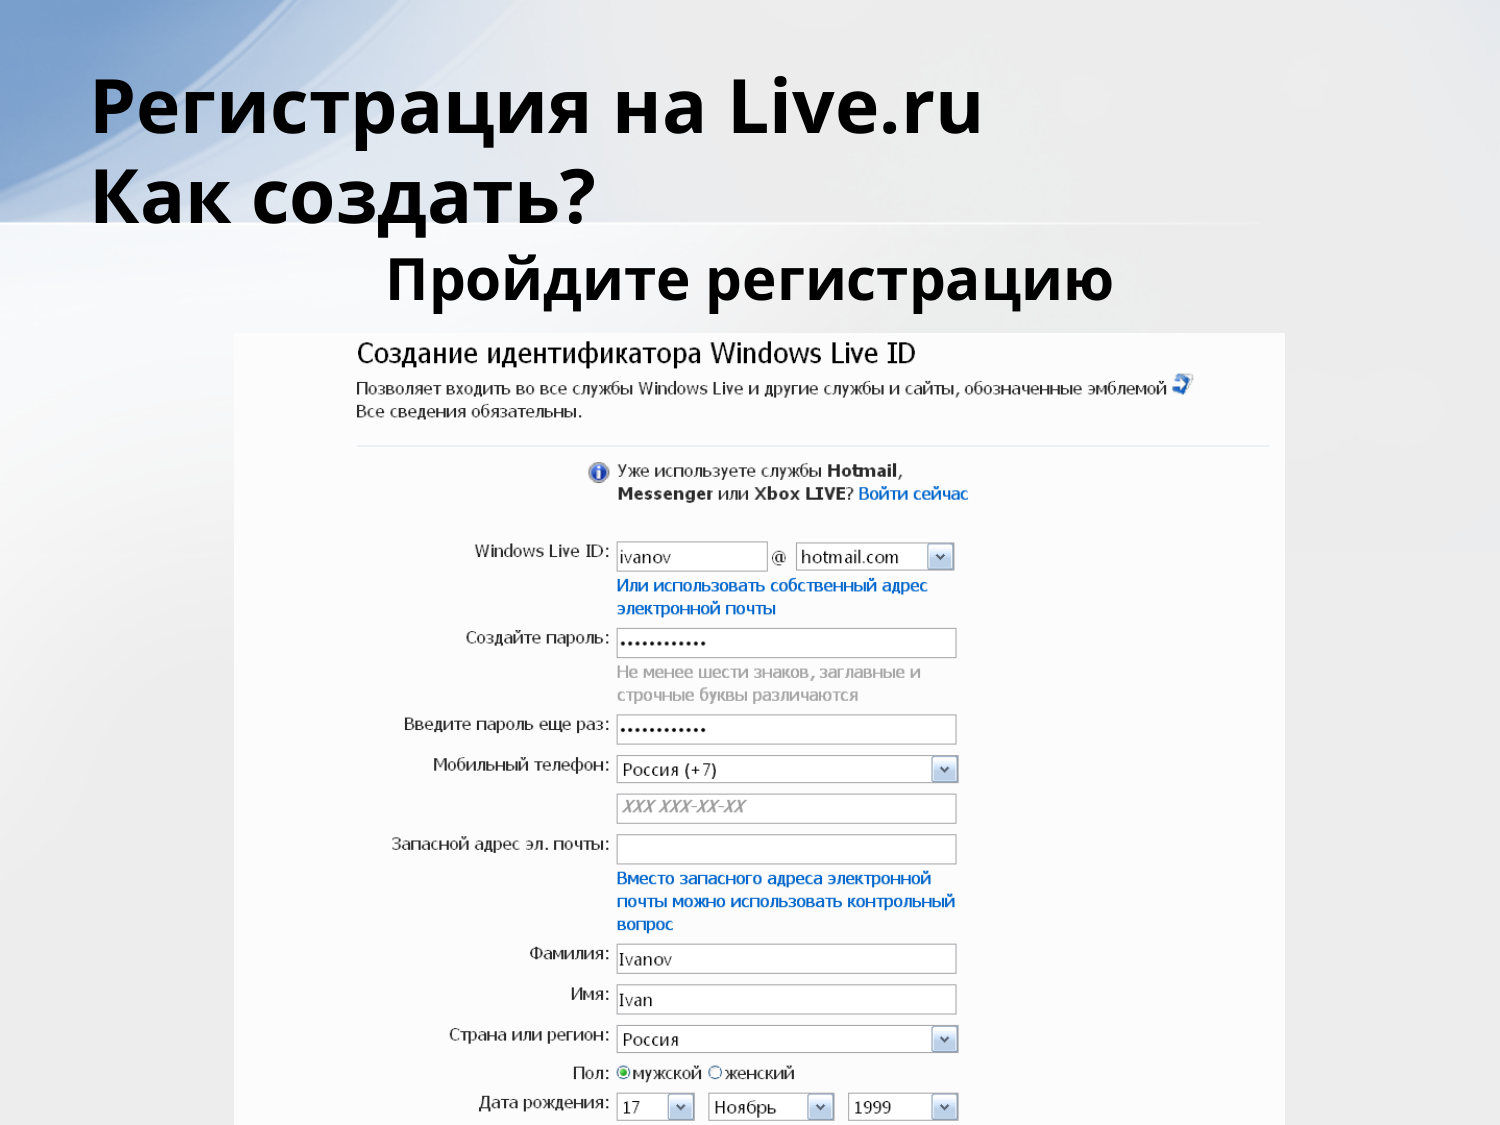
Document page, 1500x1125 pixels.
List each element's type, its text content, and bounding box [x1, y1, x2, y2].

picture [0, 0, 1500, 1125]
title Регистрация на Live.ru Как создать? [75, 58, 1425, 247]
list Пройдите регистрацию [75, 247, 1425, 1005]
